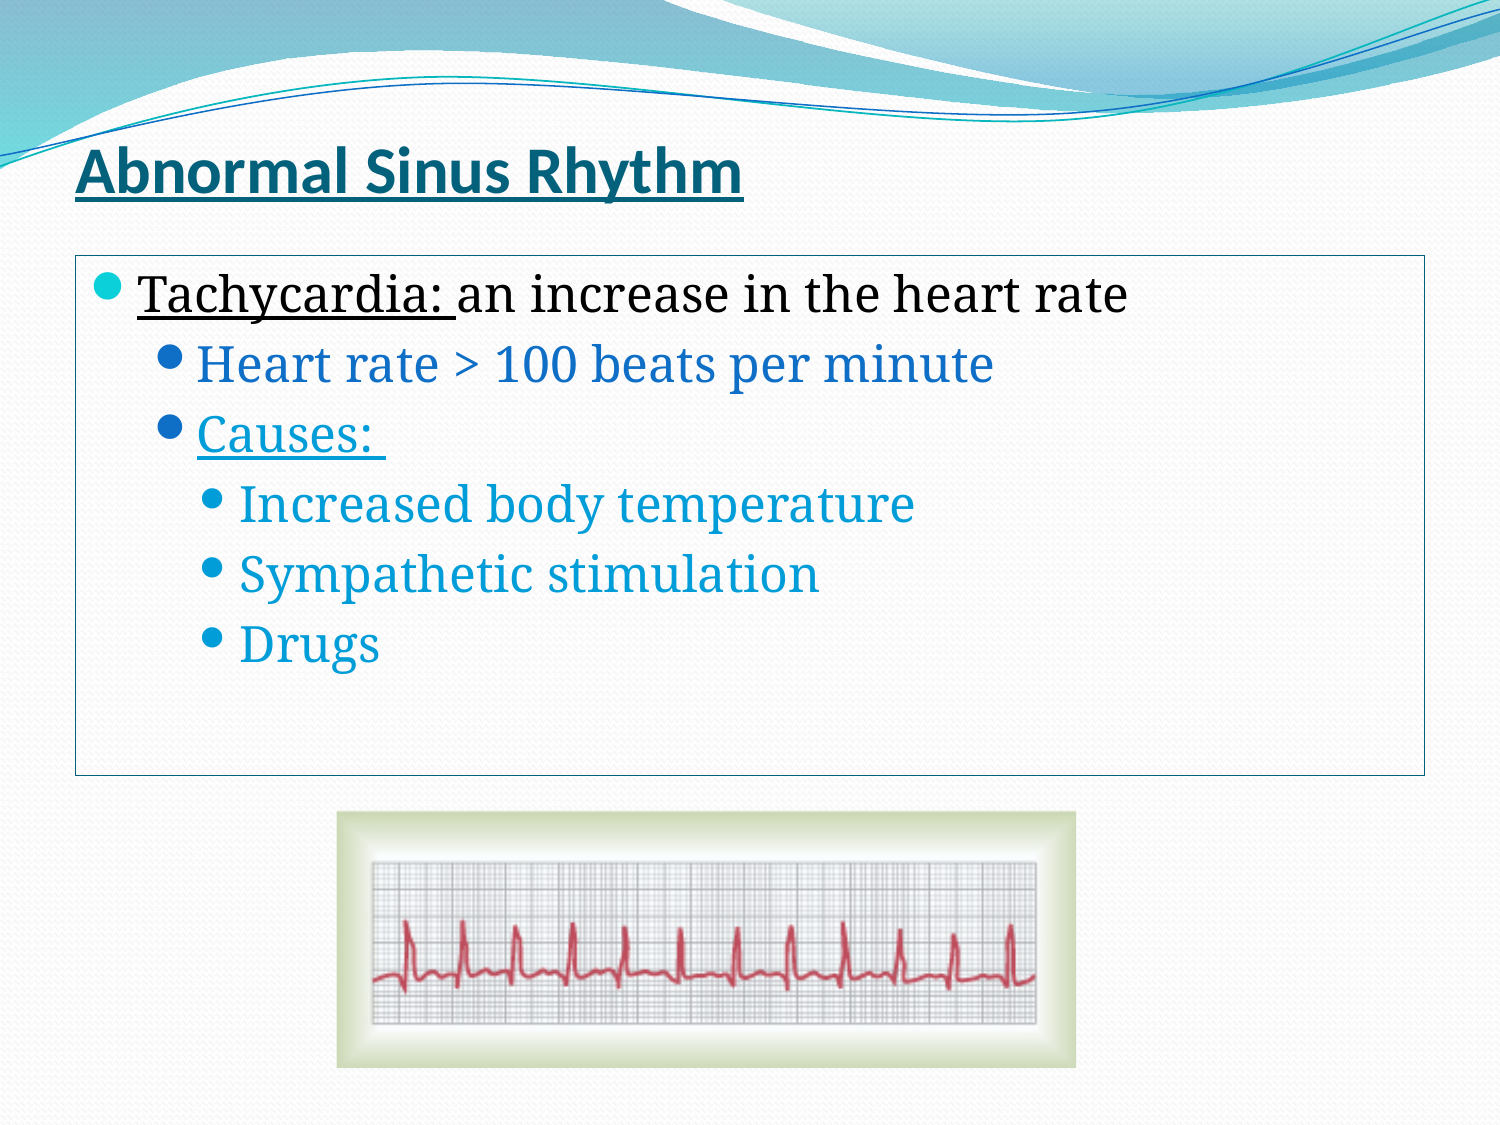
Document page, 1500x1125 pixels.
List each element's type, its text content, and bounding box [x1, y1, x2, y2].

title Abnormal Sinus Rhythm [75, 19, 1425, 207]
picture [336, 810, 1077, 1069]
list Tachycardia: an increase in the heart rate Heart rate > 100 beats per minute Causes: Increased body temperature Sympathetic stimulation Drugs [75, 255, 1425, 776]
